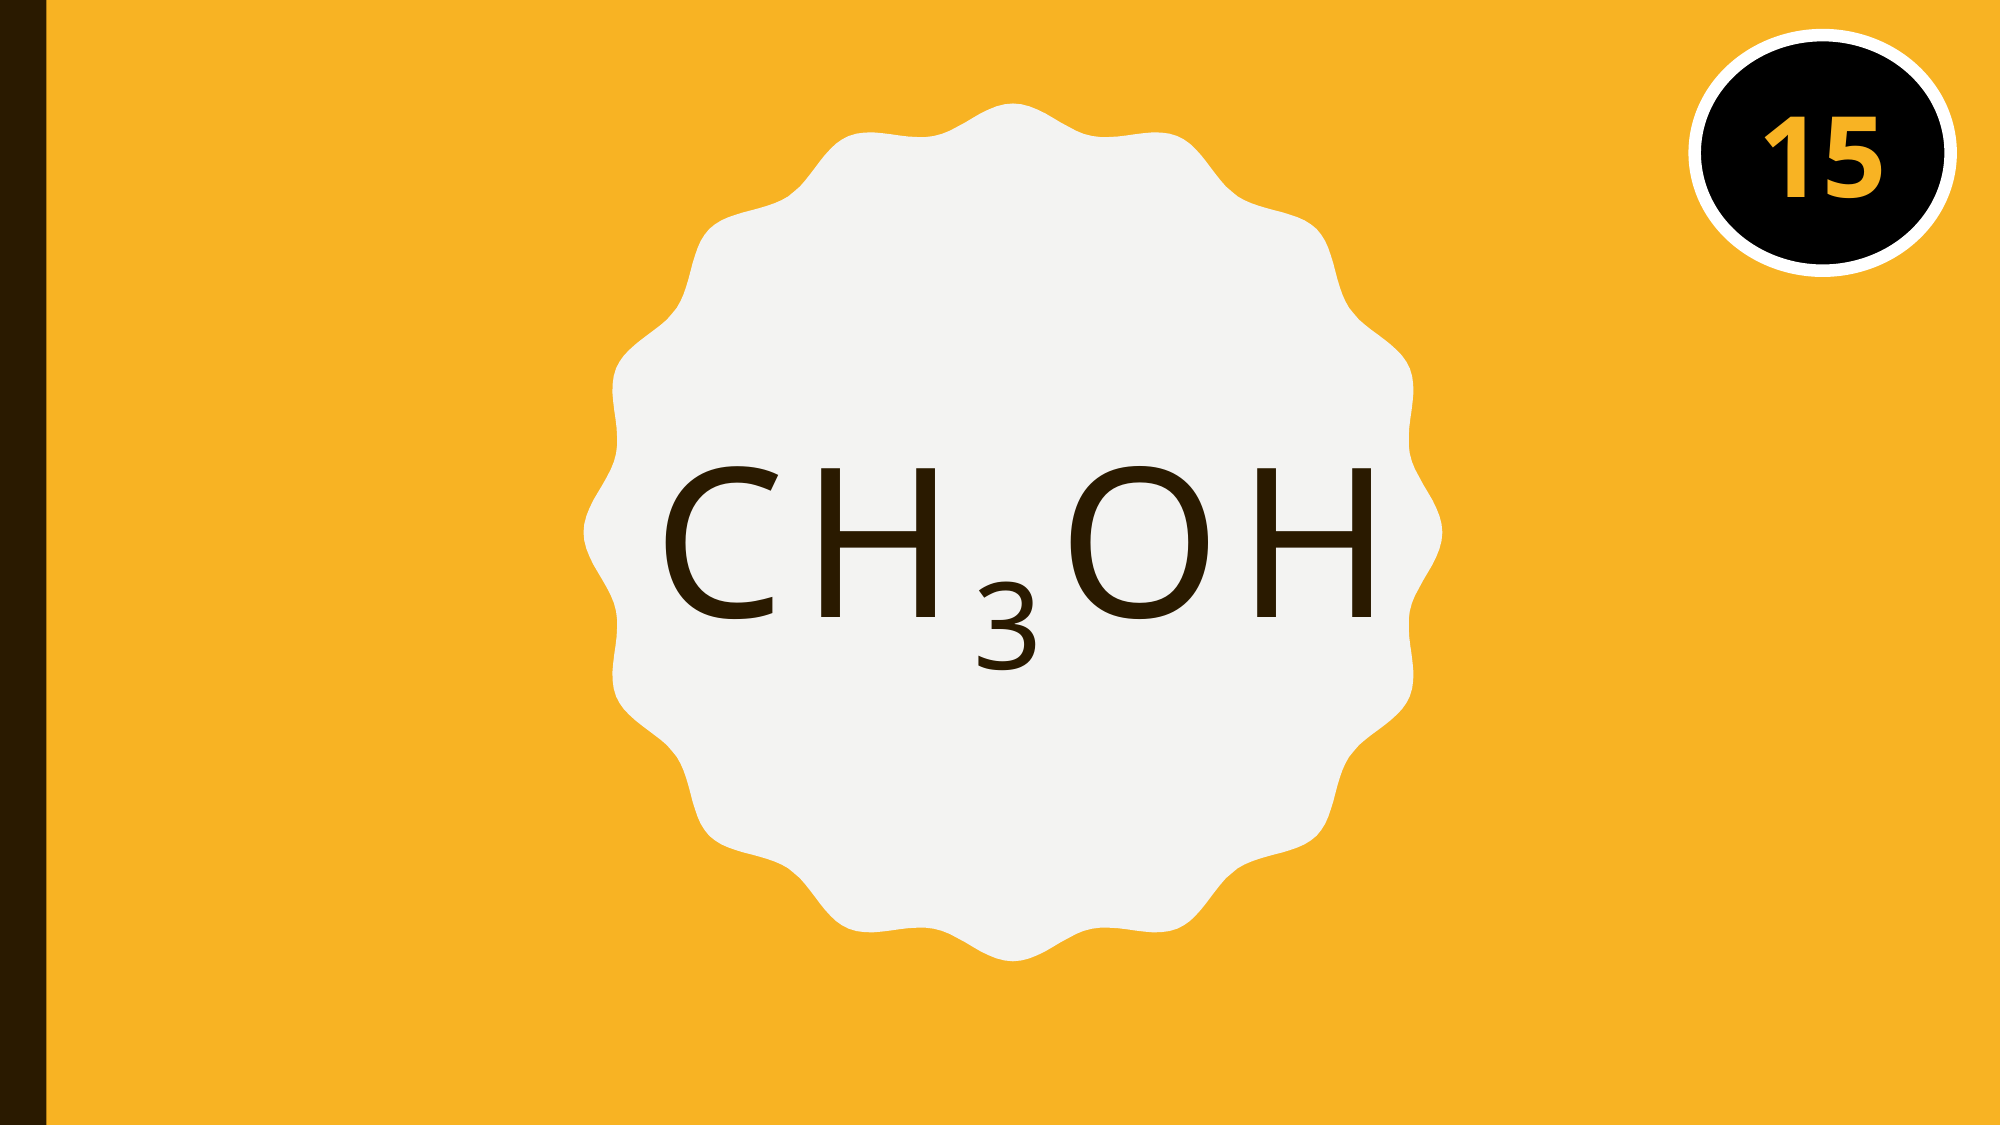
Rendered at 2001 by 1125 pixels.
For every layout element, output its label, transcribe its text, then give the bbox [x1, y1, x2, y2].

title CH3OH [176, 180, 1870, 902]
text_box 15 [1693, 34, 1952, 272]
